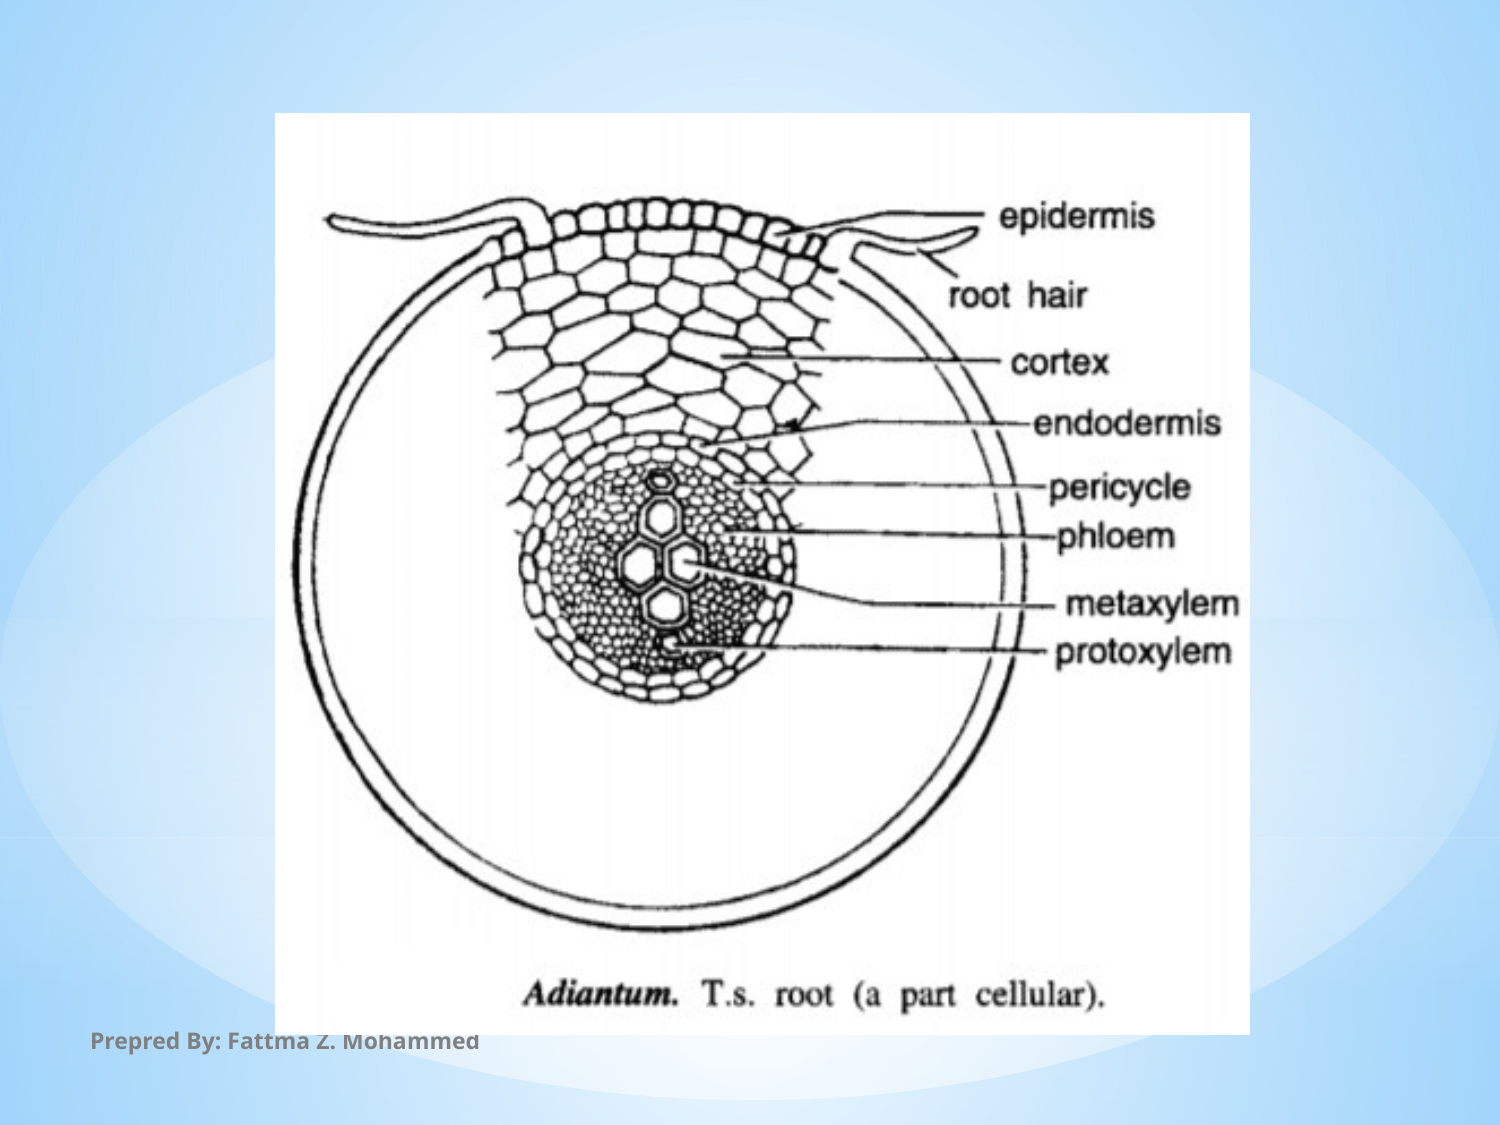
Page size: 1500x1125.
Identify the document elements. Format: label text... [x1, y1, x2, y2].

footer Prepred By: Fattma Z. Mohammed [75, 1012, 625, 1073]
picture [274, 113, 1251, 1035]
